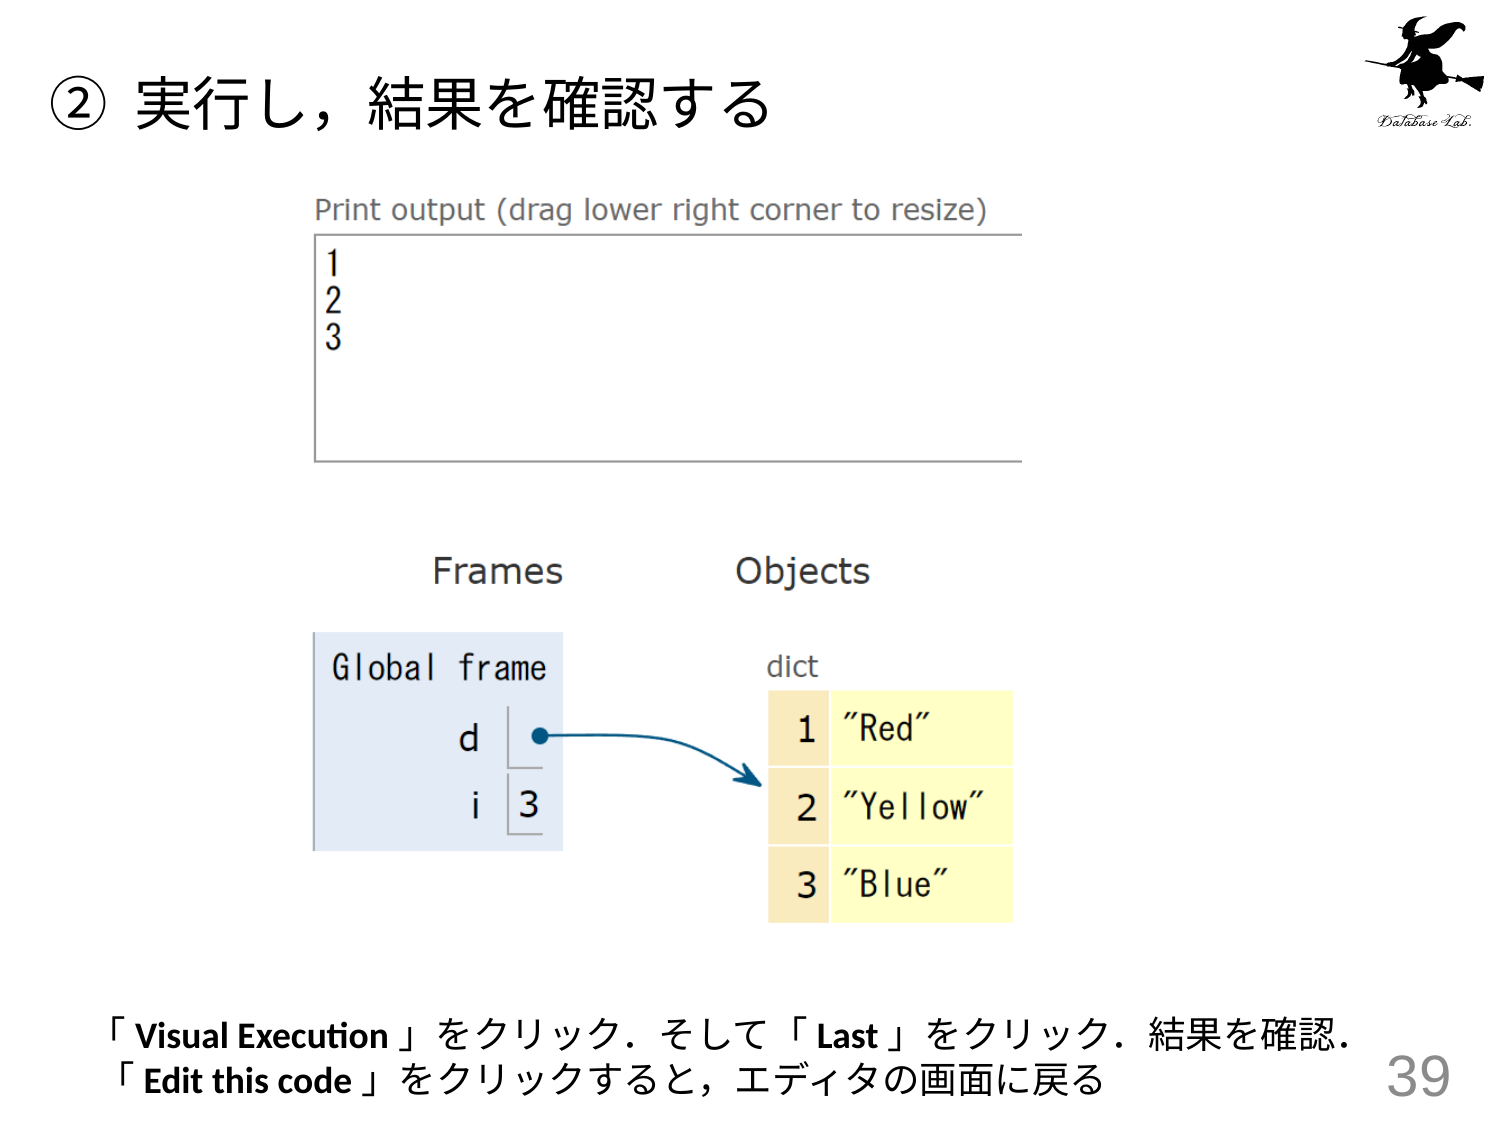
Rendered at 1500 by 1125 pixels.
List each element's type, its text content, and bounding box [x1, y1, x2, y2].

text_box 「Visual Execution」をクリック．そして「Last」をクリック．結果を確認． 「Edit this code」をクリックすると，エディタの画面に戻る [73, 1003, 1355, 1109]
picture [287, 172, 1022, 933]
picture [1362, 14, 1486, 64]
list ② 実行し，結果を確認する [34, 64, 1500, 501]
slide_number 39 [1355, 1042, 1467, 1103]
